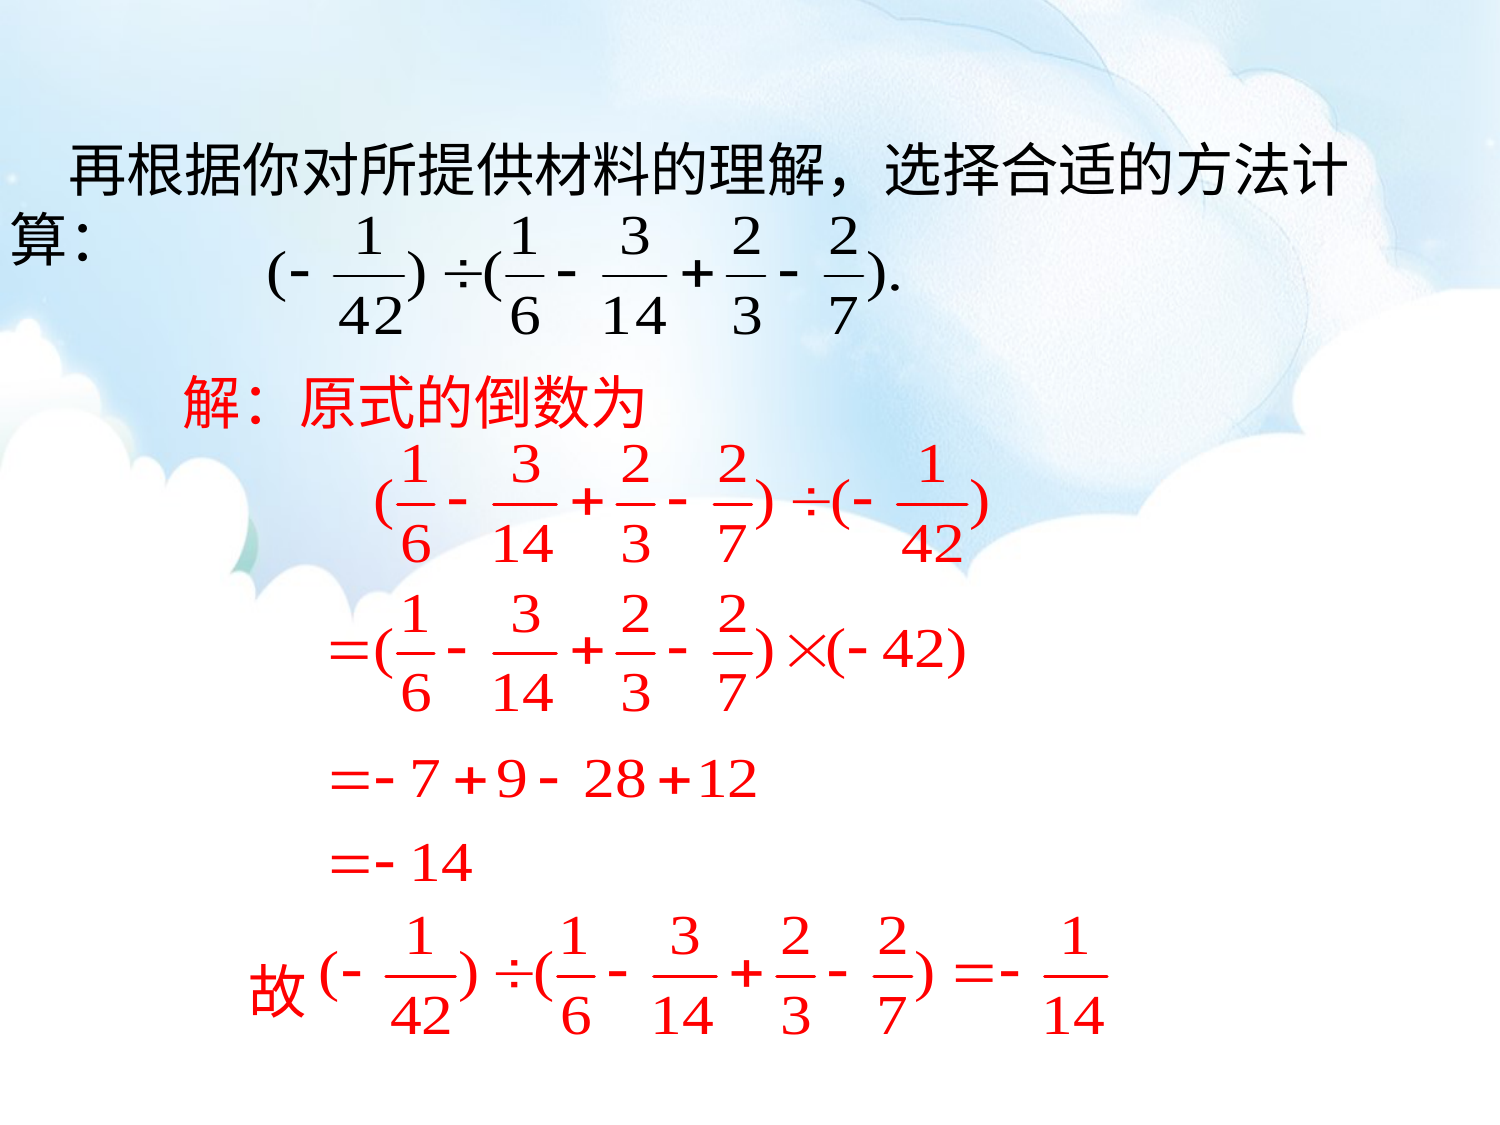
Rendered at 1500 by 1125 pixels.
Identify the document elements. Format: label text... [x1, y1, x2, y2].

text_box 再根据你对所提供材料的理解，选择合适的方法计算： [0, 125, 1474, 281]
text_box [309, 901, 1120, 1047]
text_box 解：原式的倒数为 [168, 324, 817, 444]
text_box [365, 429, 1000, 575]
picture [0, 0, 1500, 1125]
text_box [257, 200, 909, 347]
text_box 故 [233, 912, 309, 1033]
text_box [315, 578, 977, 725]
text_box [315, 744, 771, 896]
